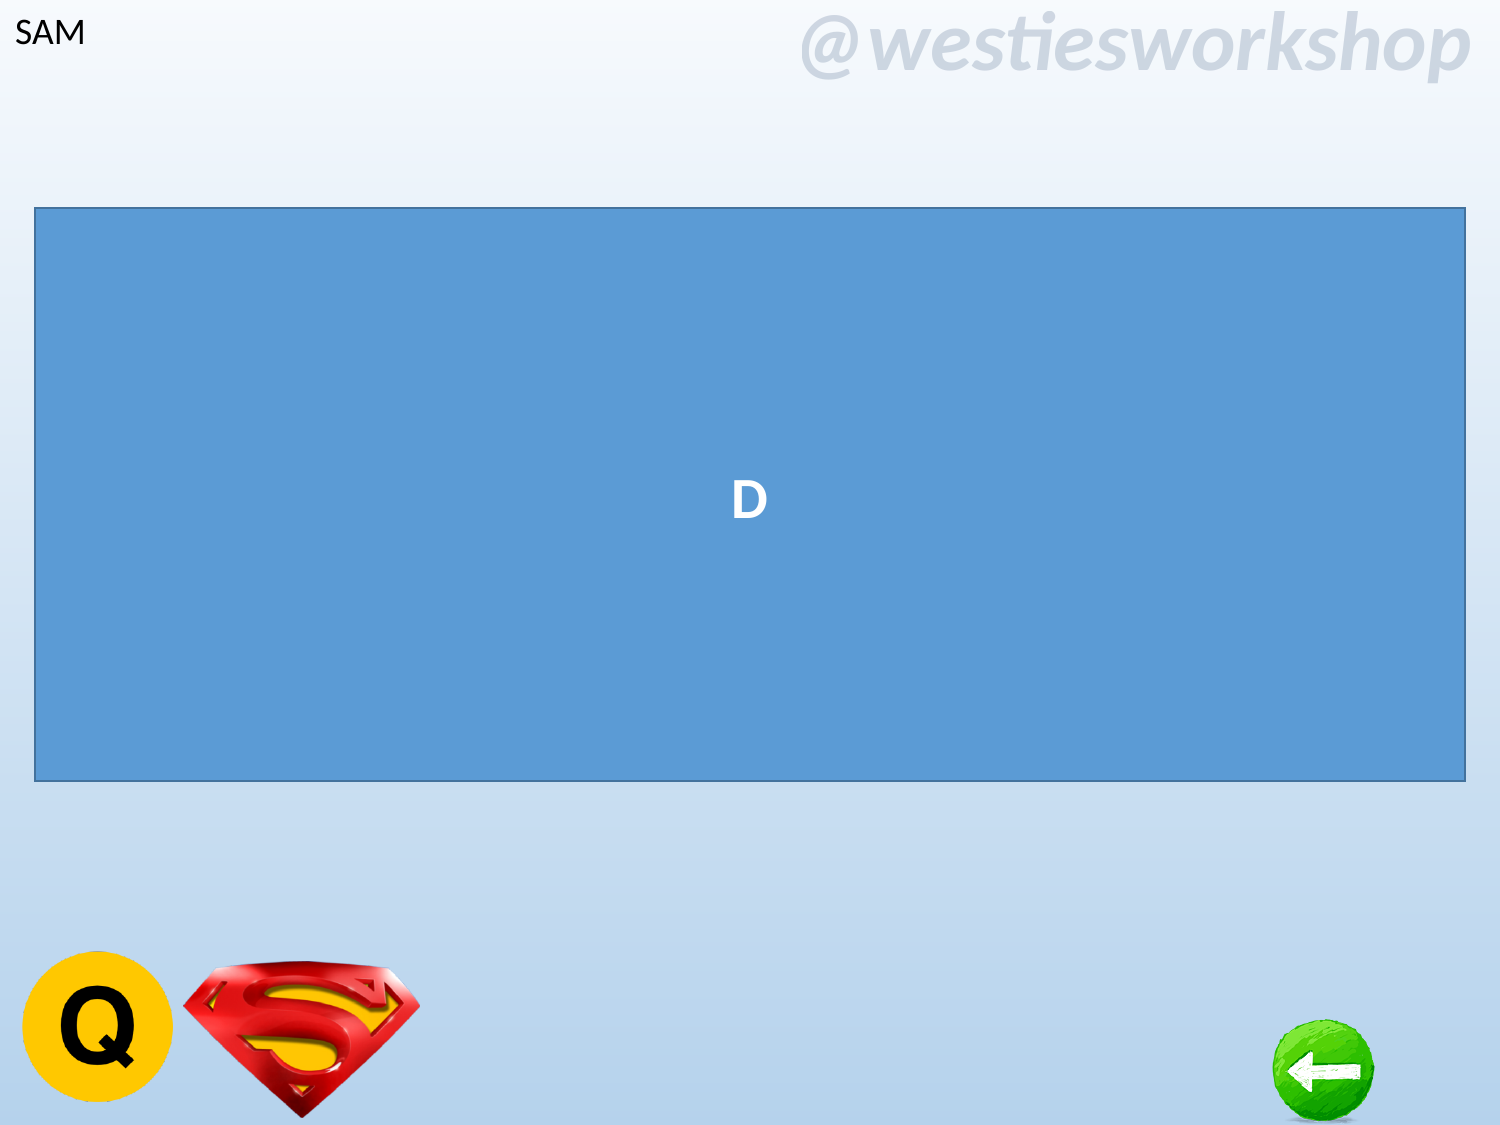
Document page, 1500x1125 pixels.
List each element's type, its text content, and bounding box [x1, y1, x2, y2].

picture [0, 928, 420, 1125]
picture [34, 208, 1466, 782]
picture [1270, 1019, 1376, 1125]
text_box SAM [0, 0, 101, 60]
